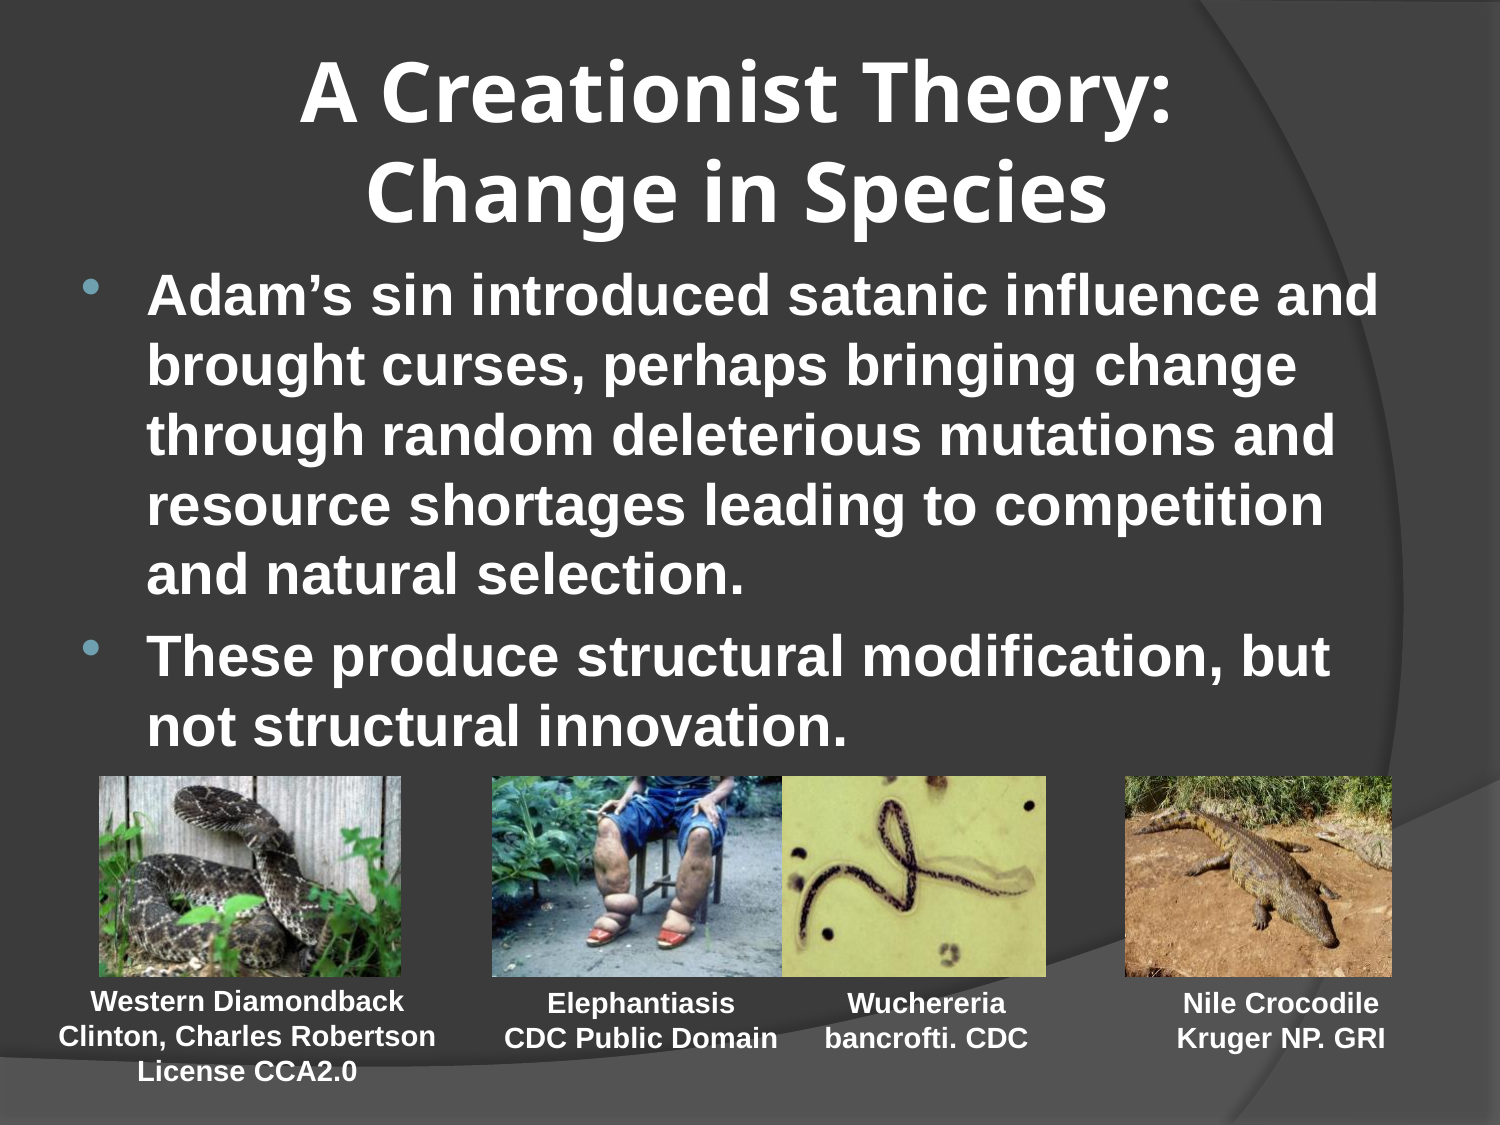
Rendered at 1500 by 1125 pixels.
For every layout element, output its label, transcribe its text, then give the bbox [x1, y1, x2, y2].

list Adam’s sin introduced satanic influence and brought curses, perhaps bringing change through random deleterious mutations and resource shortages leading to competition and natural selection. These produce structural modification, but not structural innovation. [62, 249, 1425, 813]
picture [492, 776, 774, 977]
text_box Wuchereria bancrofti. CDC [807, 986, 1046, 1062]
picture [782, 776, 1047, 977]
picture [1124, 776, 1392, 977]
title A Creationist Theory: Change in Species [125, 45, 1350, 233]
text_box Western Diamondback Clinton, Charles Robertson License CCA2.0 [32, 974, 463, 1095]
text_box Nile Crocodile Kruger NP. GRI [1112, 976, 1450, 1062]
picture [99, 776, 401, 977]
text_box Elephantiasis CDC Public Domain [487, 986, 795, 1062]
